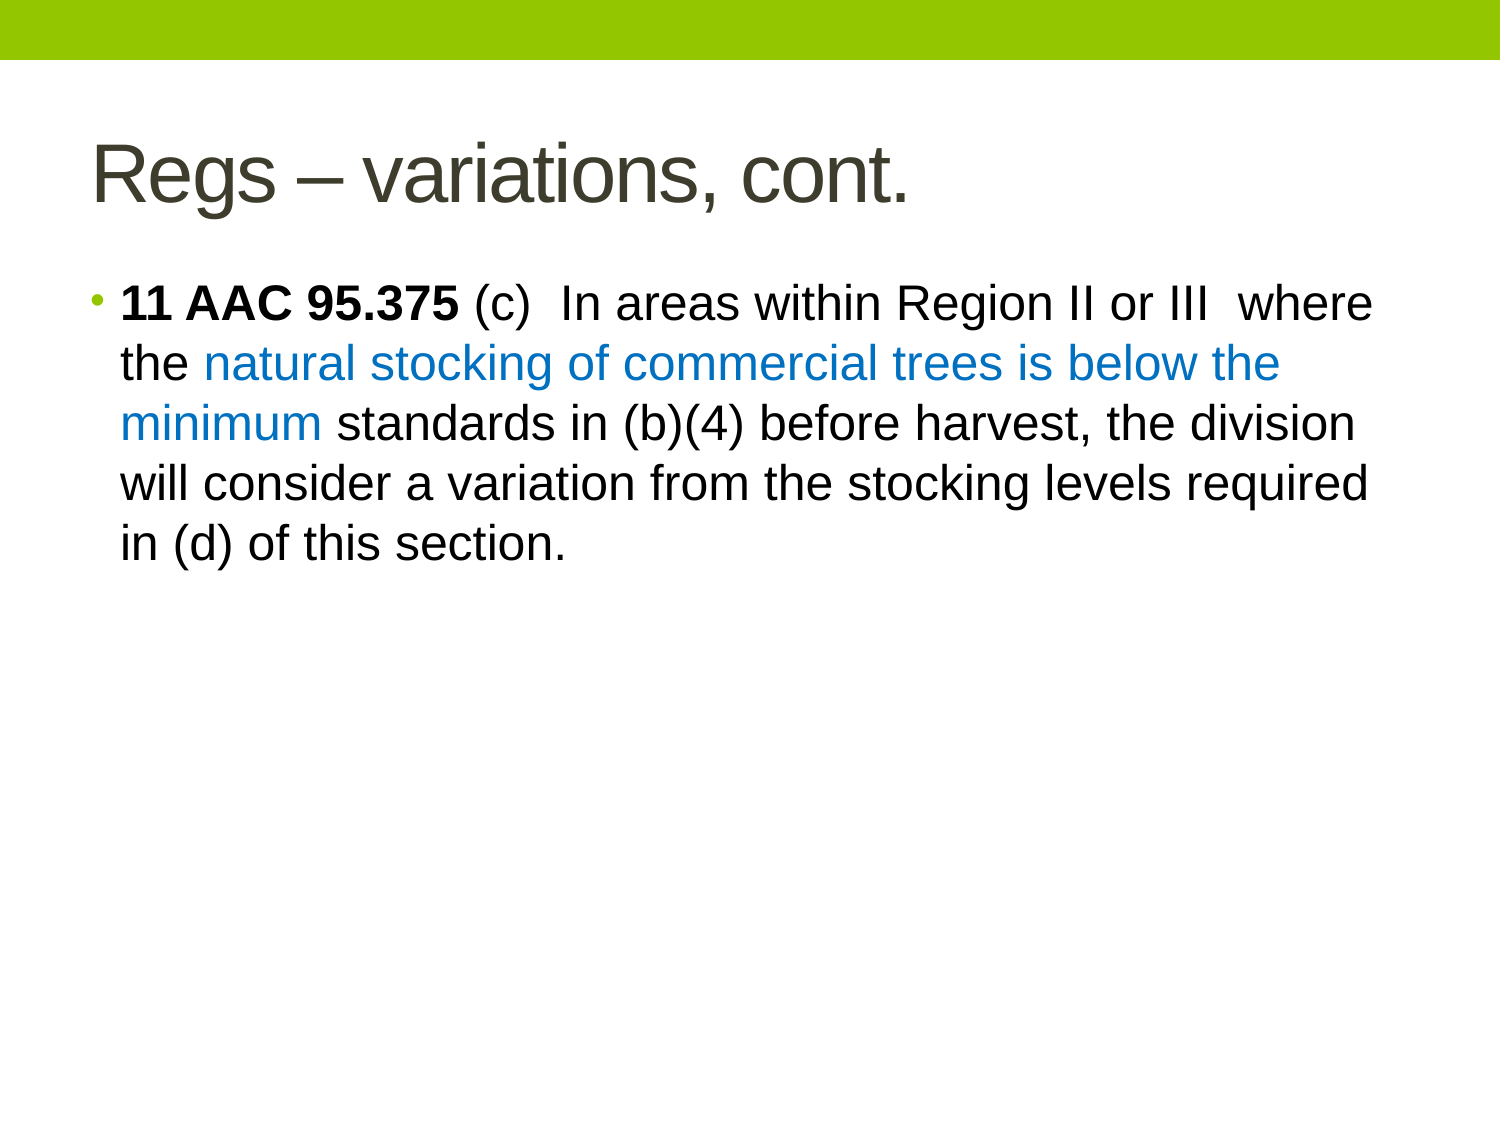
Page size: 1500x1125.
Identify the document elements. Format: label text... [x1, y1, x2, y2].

list 11 AAC 95.375 (c) In areas within Region II or III where the natural stocking of commercial trees is below the minimum standards in (b)(4) before harvest, the division will consider a variation from the stocking levels required in (d) of this section. [75, 262, 1425, 1063]
title Regs – variations, cont. [75, 87, 1425, 250]
